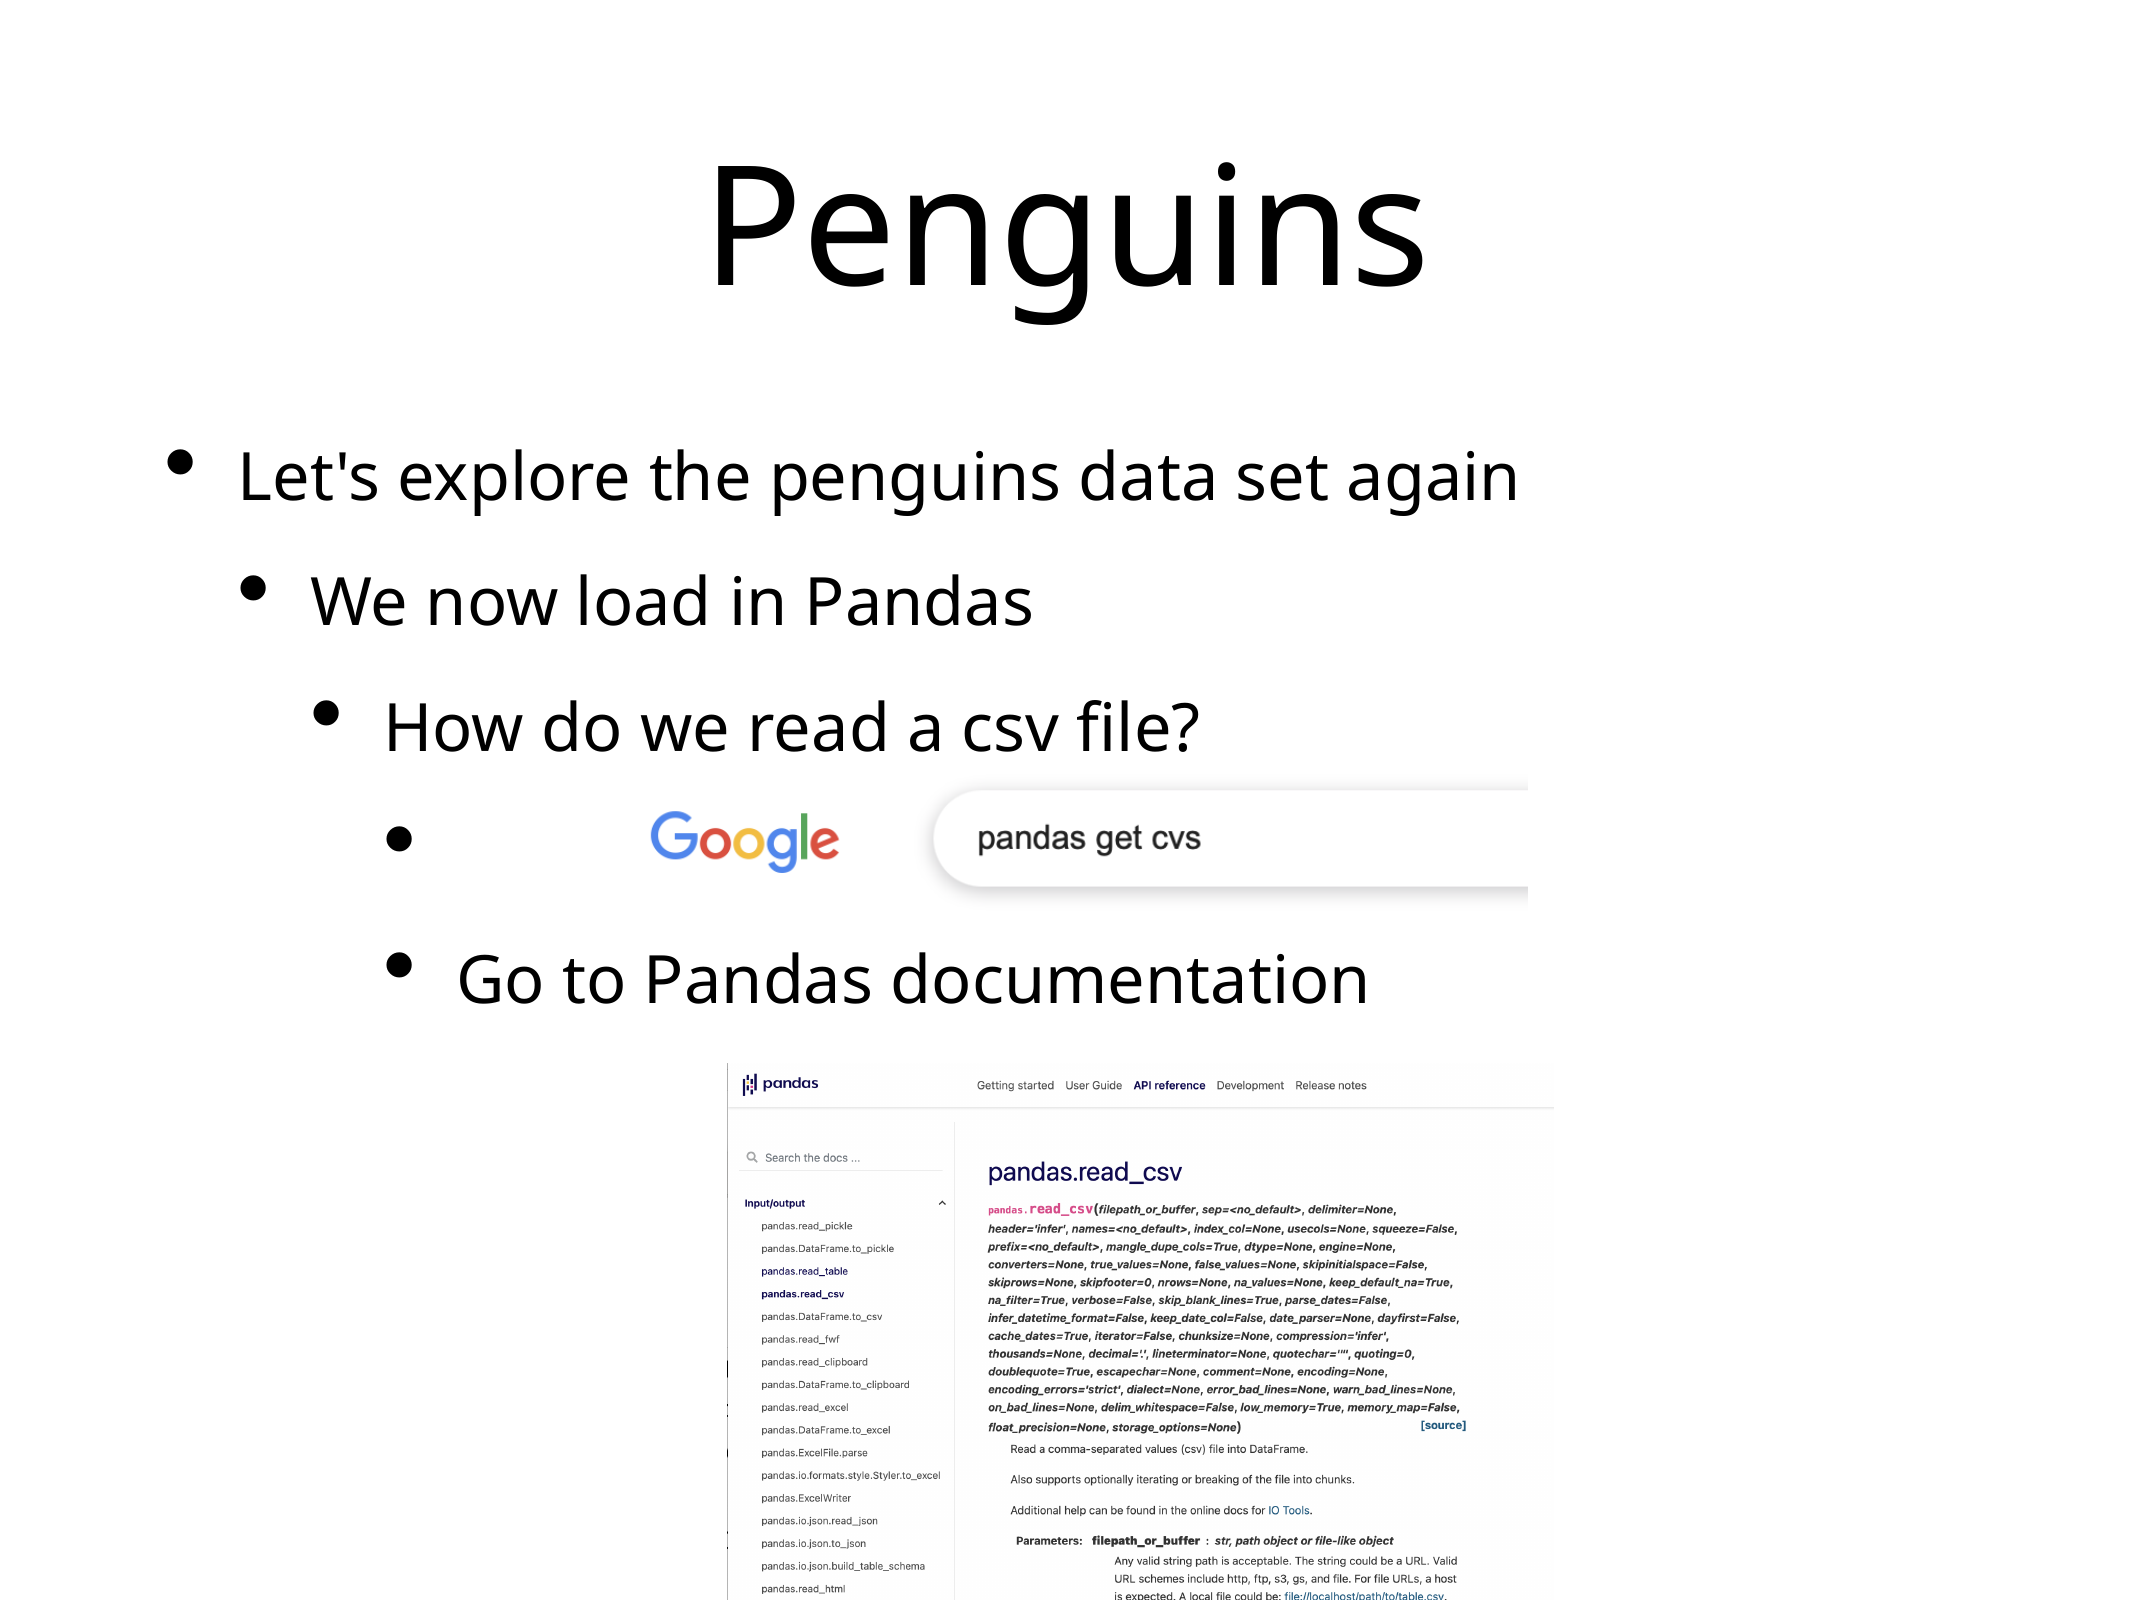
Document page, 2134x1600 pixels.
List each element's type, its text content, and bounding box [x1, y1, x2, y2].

list Let's explore the penguins data set again We now load in Pandas How do we read a csv file? Go to Pandas documentation [155, 424, 1978, 1457]
title Penguins [155, 41, 1978, 397]
picture [605, 760, 1528, 918]
picture [727, 1062, 1554, 1600]
